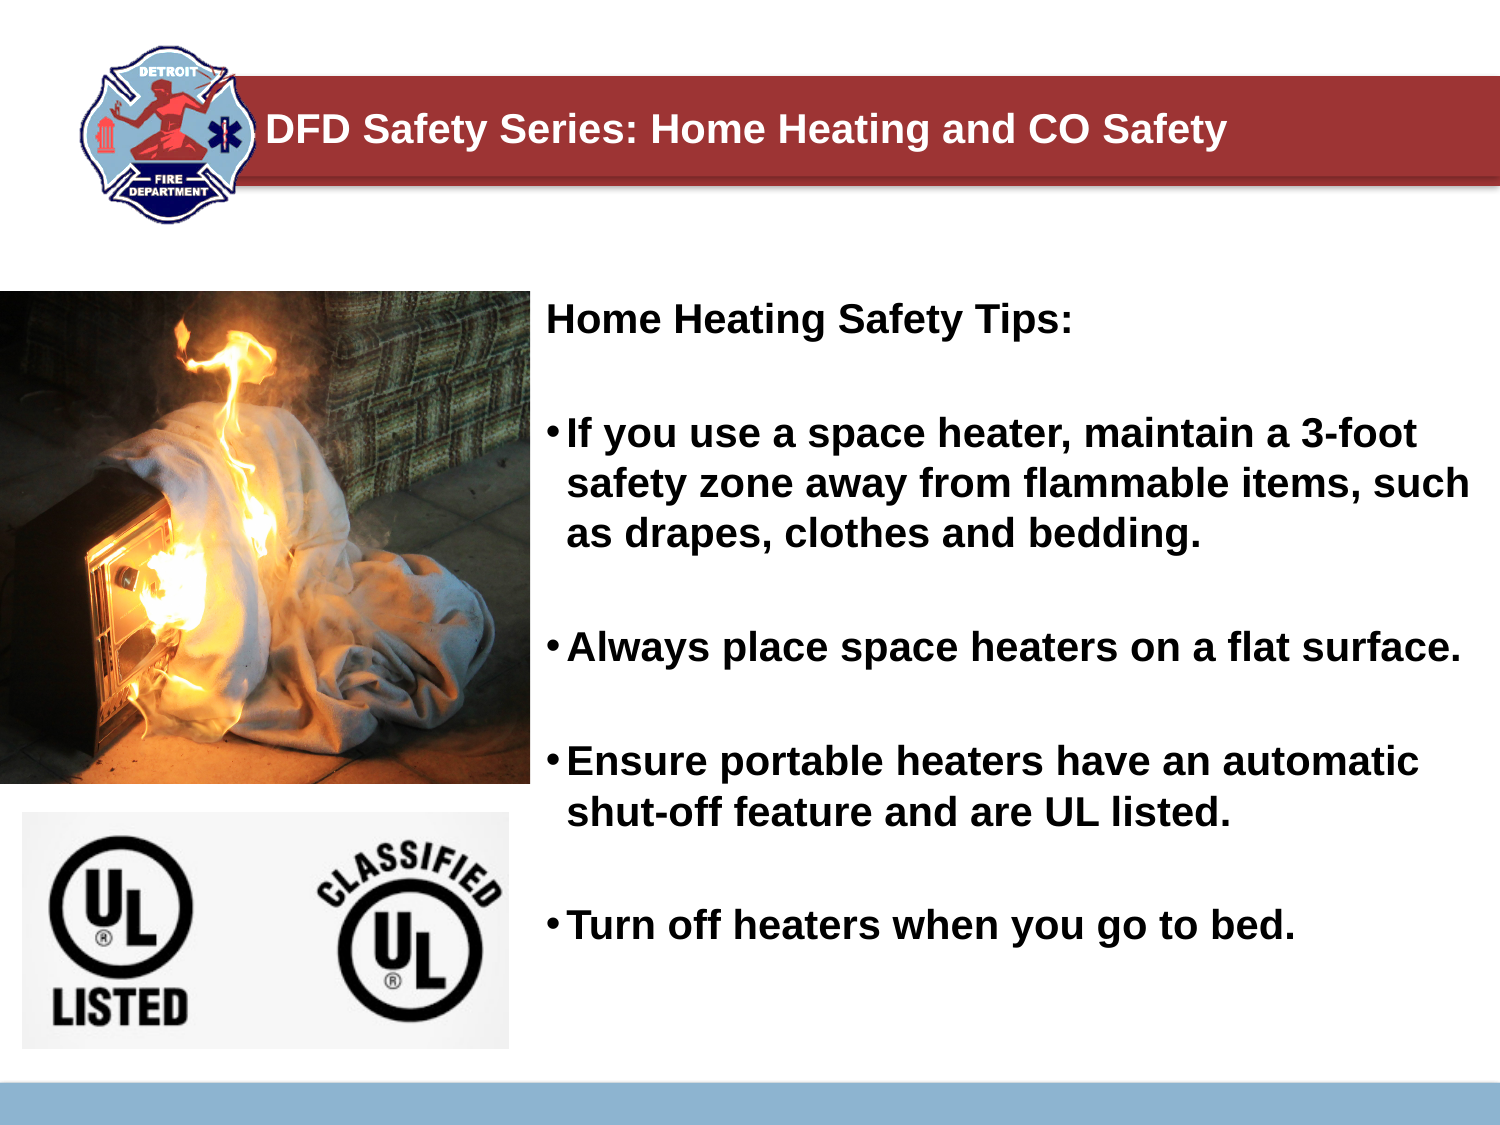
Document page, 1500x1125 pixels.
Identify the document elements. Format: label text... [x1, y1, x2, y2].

picture [77, 40, 262, 228]
title DFD Safety Series: Home Heating and CO Safety [265, 76, 1412, 177]
picture [21, 812, 509, 1049]
picture [0, 291, 531, 784]
list Home Heating Safety Tips: If you use a space heater, maintain a 3-foot safety zone away from flammable items, such as drapes, clothes and bedding. Always place space heaters on a flat surface. Ensure portable heaters have an automatic shut-off feature and are UL listed. Turn off heaters when you go to bed. [545, 291, 1486, 986]
